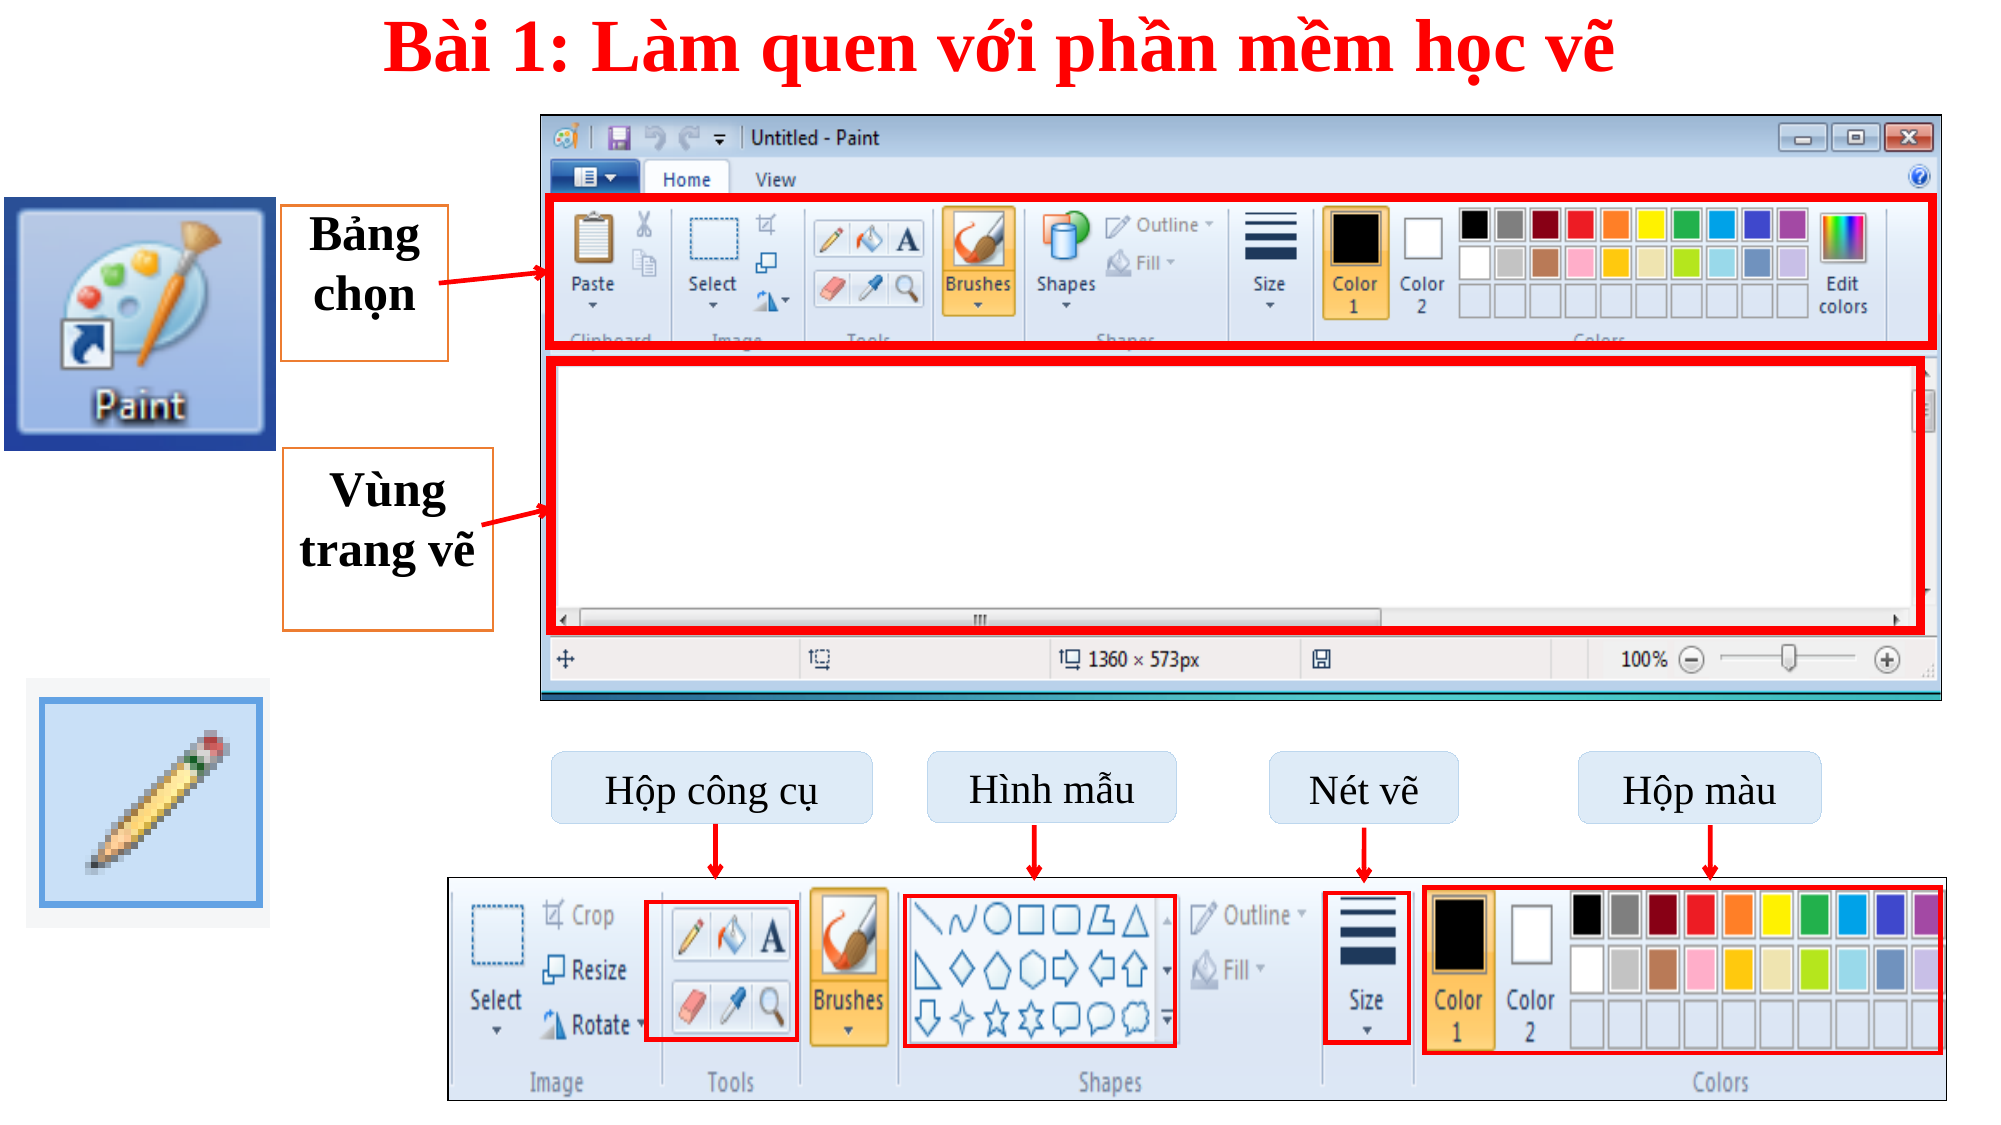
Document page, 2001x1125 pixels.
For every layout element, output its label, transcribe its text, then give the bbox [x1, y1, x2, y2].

text_box Hộp công cụ [550, 750, 874, 825]
text_box Vùng trang vẽ [282, 447, 494, 632]
picture [541, 115, 1941, 700]
text_box Hình mẫu [926, 750, 1178, 824]
text_box Nét vẽ [1268, 750, 1460, 825]
text_box Hộp màu [1577, 750, 1823, 825]
text_box Bài 1: Làm quen với phần mềm học vẽ [137, 0, 1863, 101]
picture [448, 878, 1946, 1100]
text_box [438, 271, 550, 284]
picture [26, 678, 270, 928]
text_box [481, 508, 553, 526]
picture [3, 197, 276, 451]
text_box Bảng chọn [280, 204, 449, 362]
